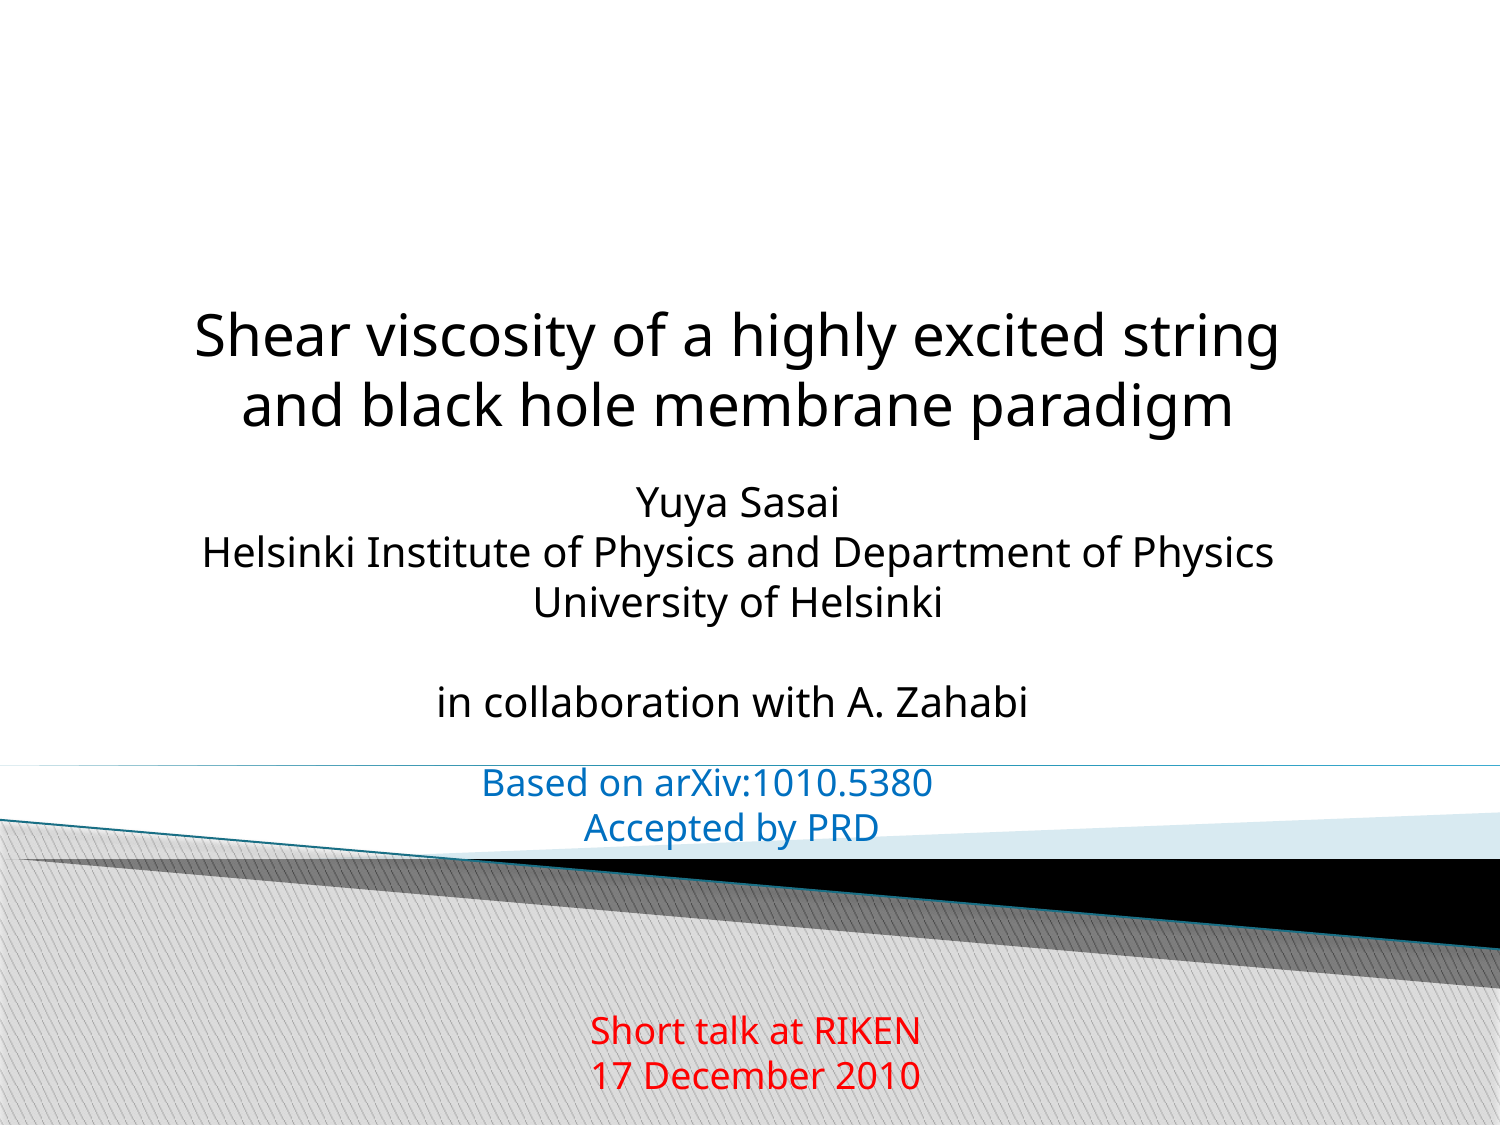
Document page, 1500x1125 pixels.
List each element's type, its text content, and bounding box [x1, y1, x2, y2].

picture [5, 859, 1500, 989]
text_box Short talk at RIKEN 17 December 2010 [442, 999, 1069, 1105]
text_box Shear viscosity of a highly excited string and black hole membrane paradigm [123, 290, 1353, 446]
text_box Based on arXiv:1010.5380 Accepted by PRD [466, 751, 998, 857]
text_box Yuya Sasai Helsinki Institute of Physics and Department of Physics University of Helsinki in collaboration with A. Zahabi [159, 468, 1317, 733]
